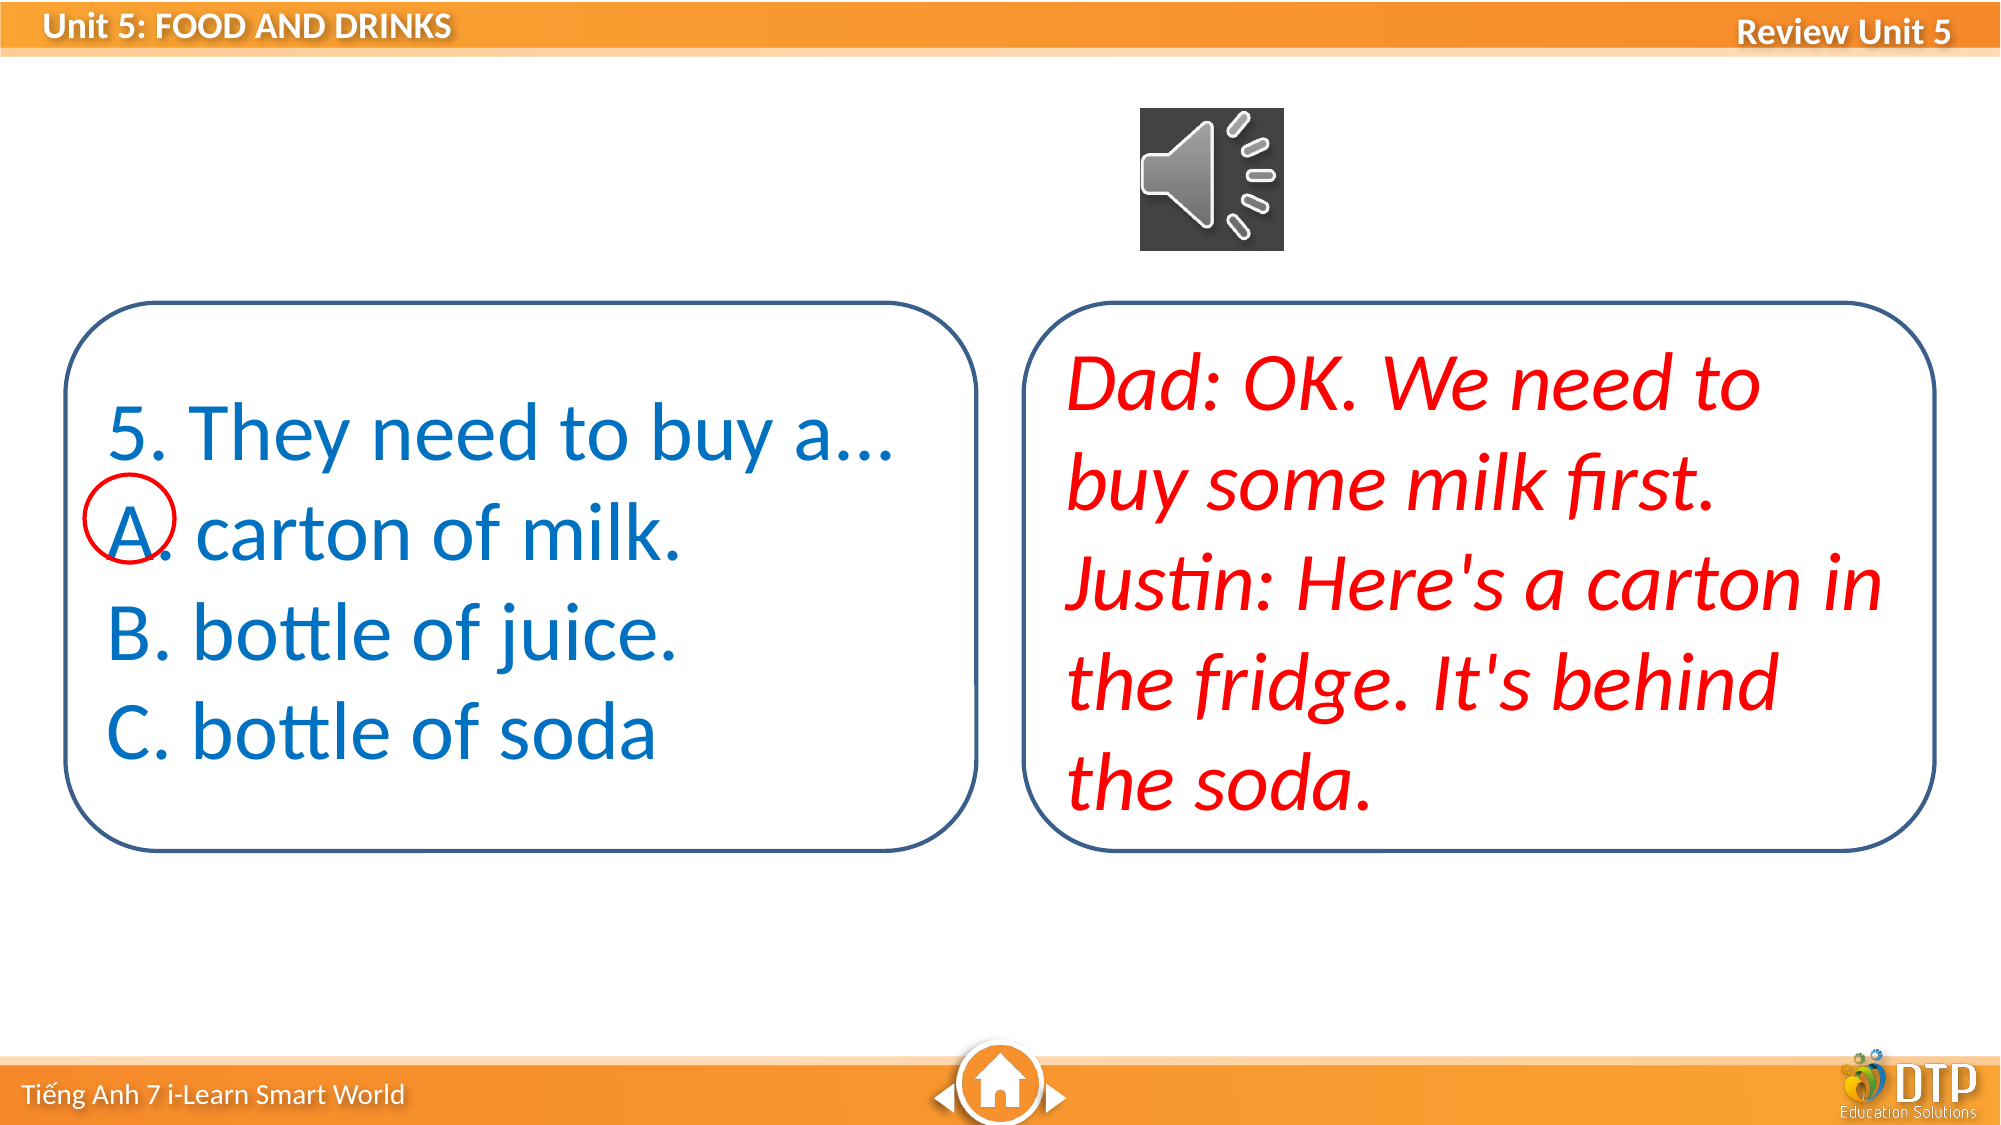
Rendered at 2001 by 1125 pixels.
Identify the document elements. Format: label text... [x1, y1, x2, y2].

text_box 5. They need to buy a... A. carton of milk. B. bottle of juice. C. bottle of soda [63, 300, 979, 854]
text_box Dad: OK. We need to buy some milk first. Justin: Here's a carton in the fridge. It's behind the soda. [1021, 300, 1937, 854]
text_box [82, 472, 177, 565]
picture [0, 2, 2001, 1125]
